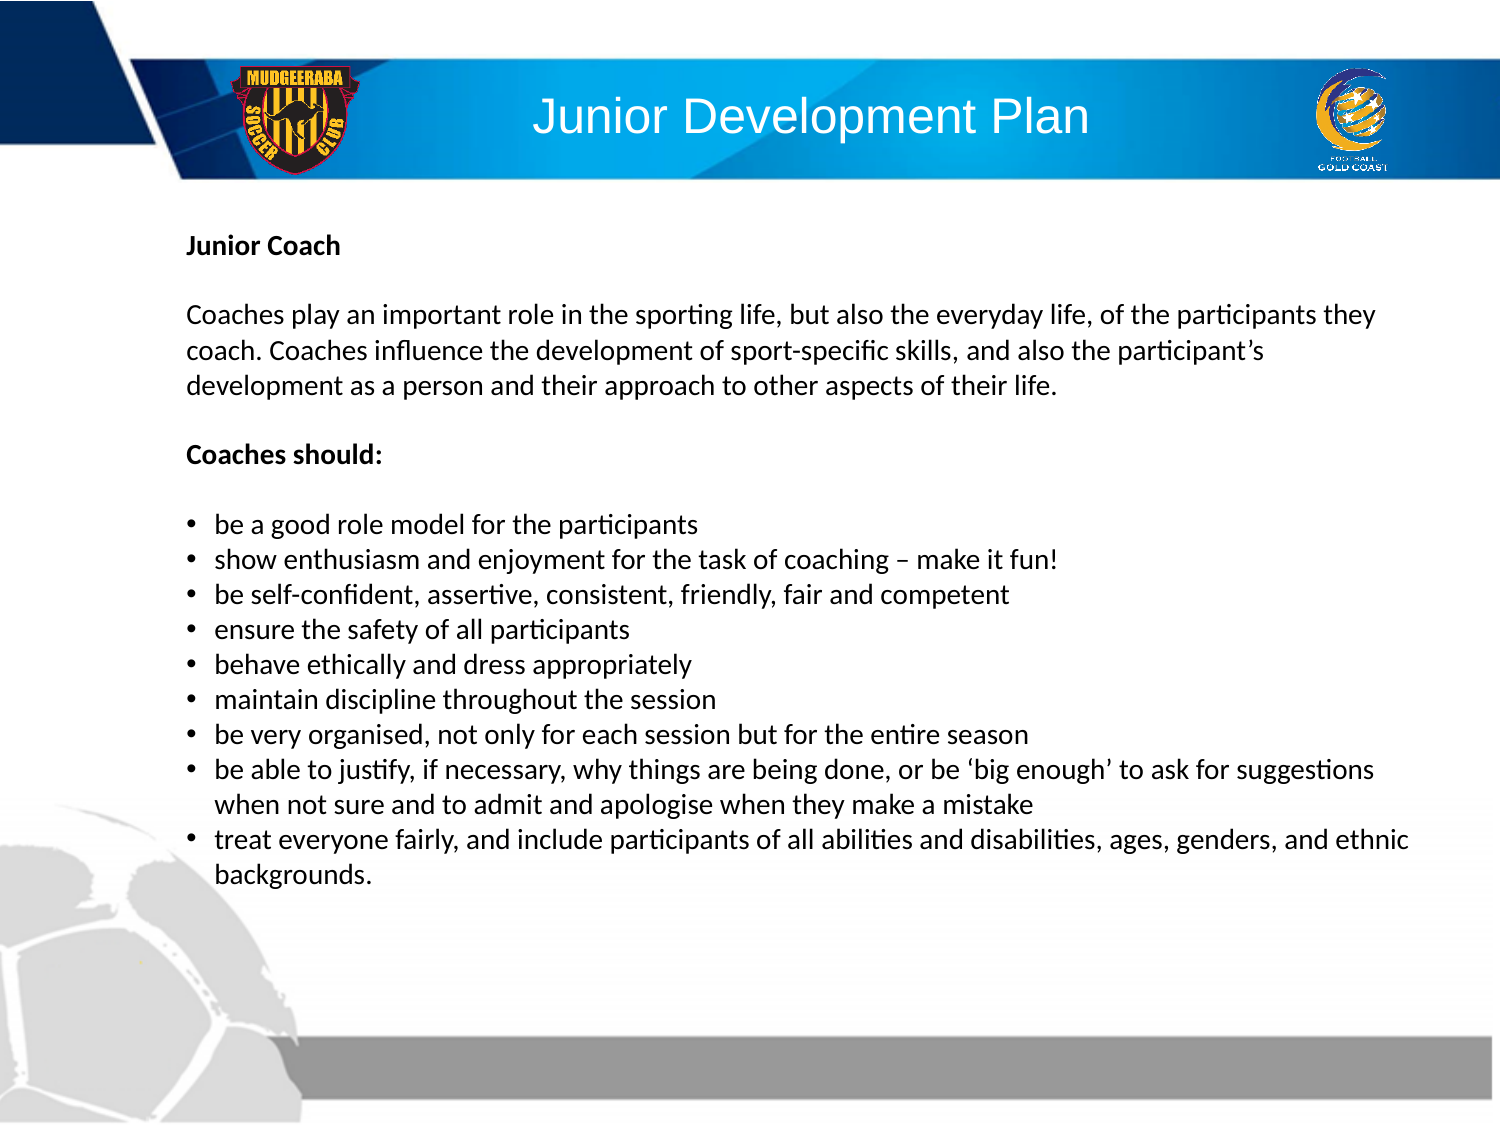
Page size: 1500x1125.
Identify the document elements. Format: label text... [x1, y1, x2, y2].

picture [0, 1, 1500, 183]
text_box Junior Coach Coaches play an important role in the sporting life, but also the everyday life, of the participants they coach. Coaches influence the development of sport-specific skills, and also the participant’s development as a person and their approach to other aspects of their life. Coaches should: be a good role model for the participants show enthusiasm and enjoyment for the task of coaching – make it fun! be self-confident, assertive, consistent, friendly, fair and competent ensure the safety of all participants behave ethically and dress appropriately maintain discipline throughout the session be very organised, not only for each session but for the entire season be able to justify, if necessary, why things are being done, or be ‘big enough’ to ask for suggestions when not sure and to admit and apologise when they make a mistake treat everyone fairly, and include participants of all abilities and disabilities, ages, genders, and ethnic backgrounds. [171, 218, 1431, 794]
picture [0, 794, 1500, 1125]
